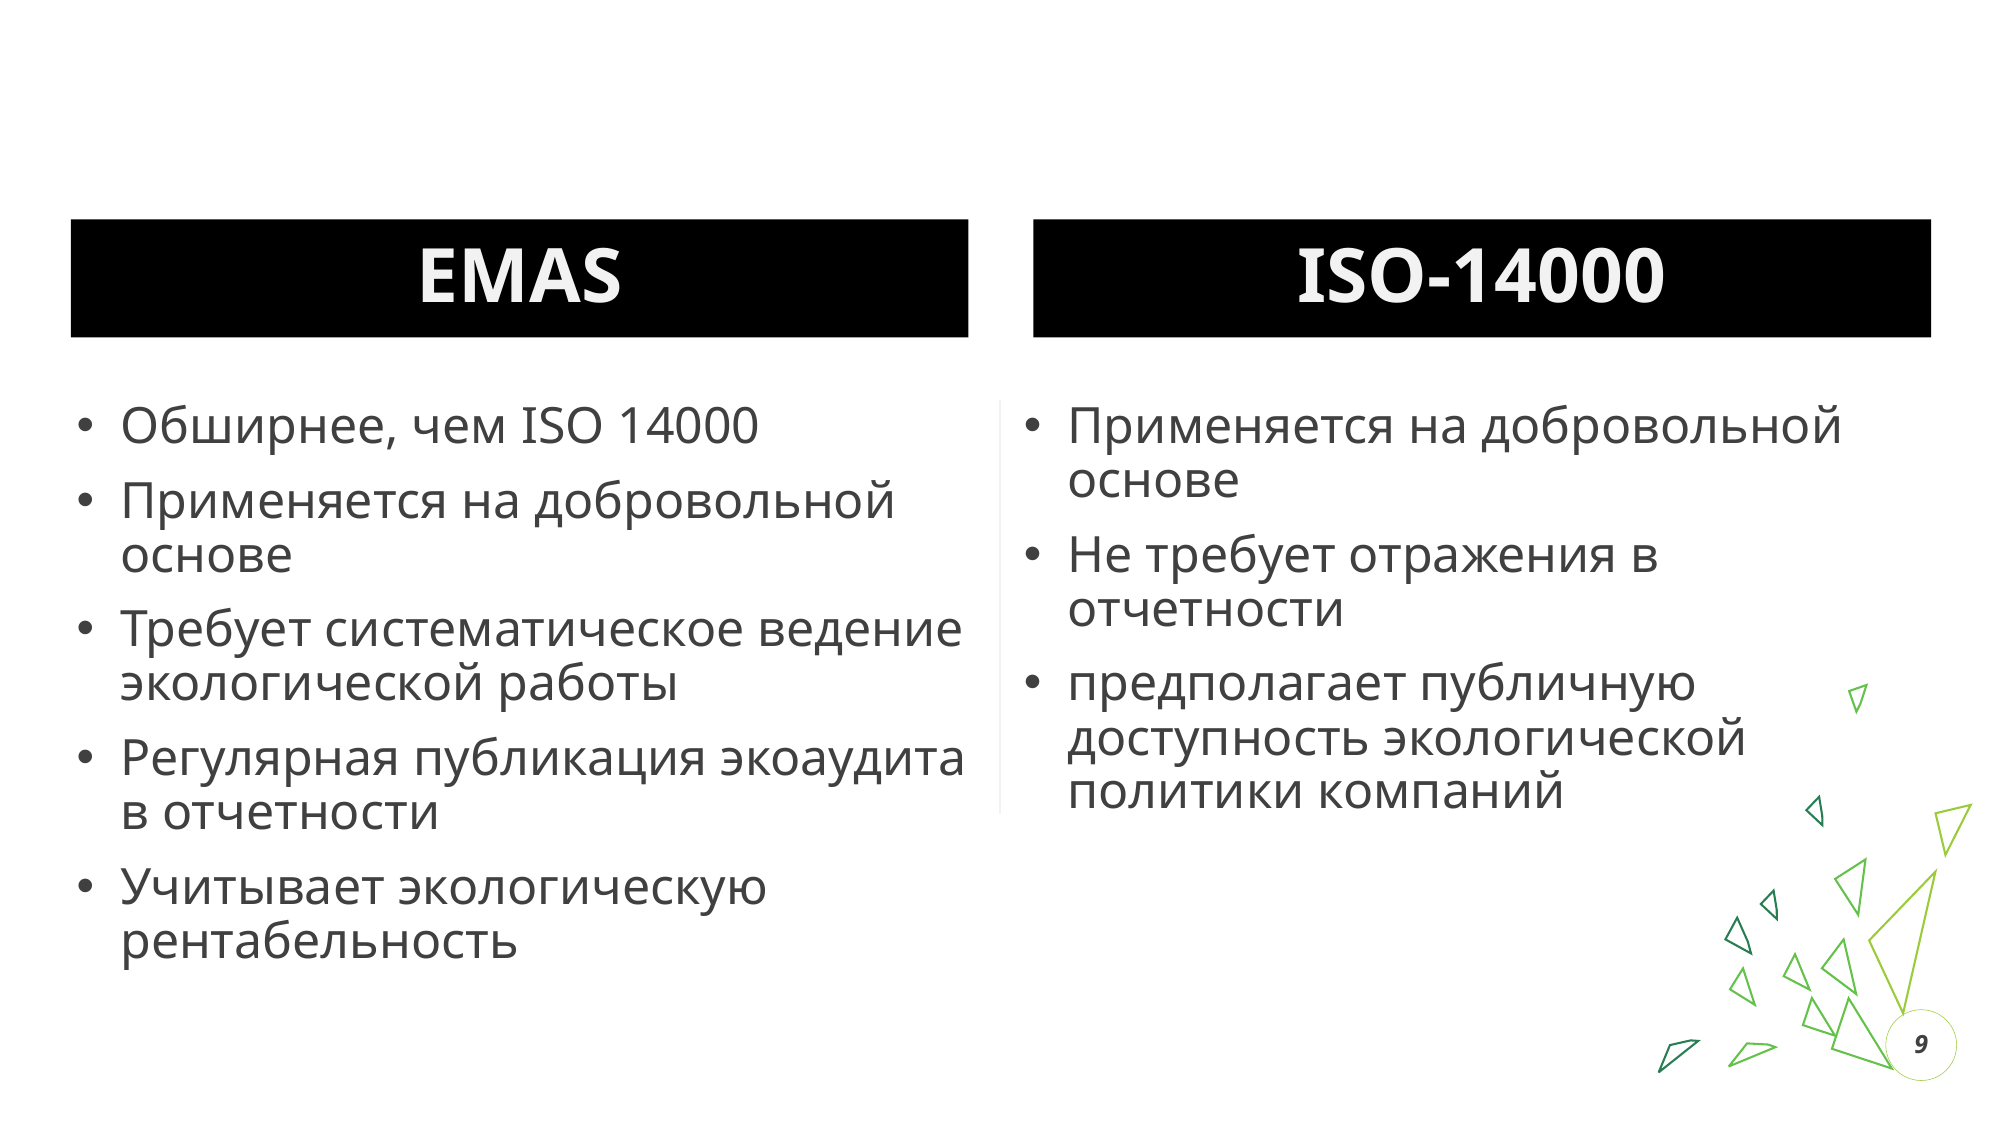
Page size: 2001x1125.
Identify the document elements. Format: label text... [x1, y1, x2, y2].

list EMAS [70, 219, 969, 338]
slide_number 9 [1945, 1018, 1957, 1072]
list Применяется на добровольной основе Не требует отражения в отчетности предполагает публичную доступность экологической политики компаний [1023, 400, 1922, 914]
list ISO-14000 [1033, 219, 1932, 338]
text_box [1736, 693, 1945, 1125]
list Обширнее, чем ISO 14000 Применяется на добровольной основе Требует систематическое ведение экологической работы Регулярная публикация экоаудита в отчетности Учитывает экологическую рентабельность [76, 400, 1000, 914]
